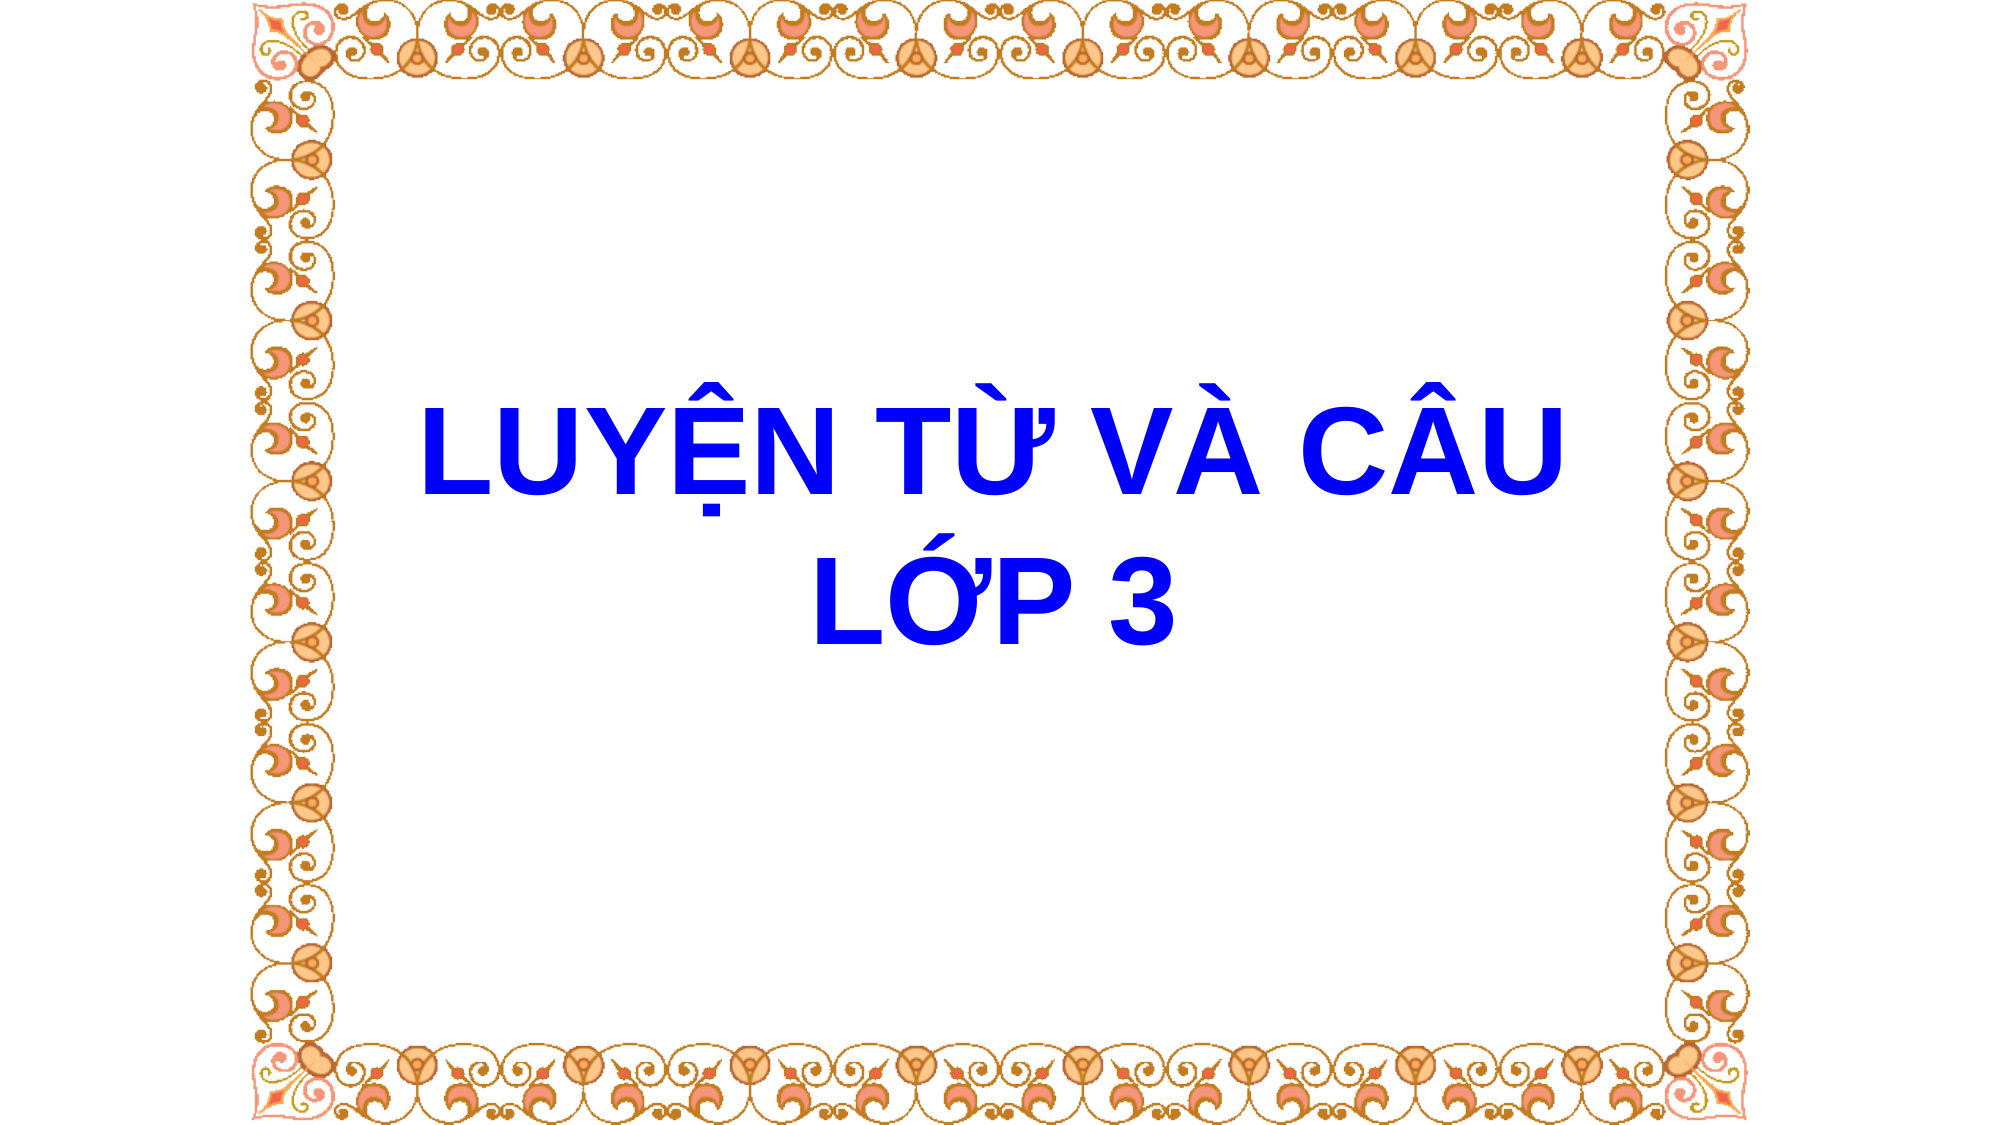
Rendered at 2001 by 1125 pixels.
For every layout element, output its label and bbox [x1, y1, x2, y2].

picture [249, 0, 1751, 1125]
